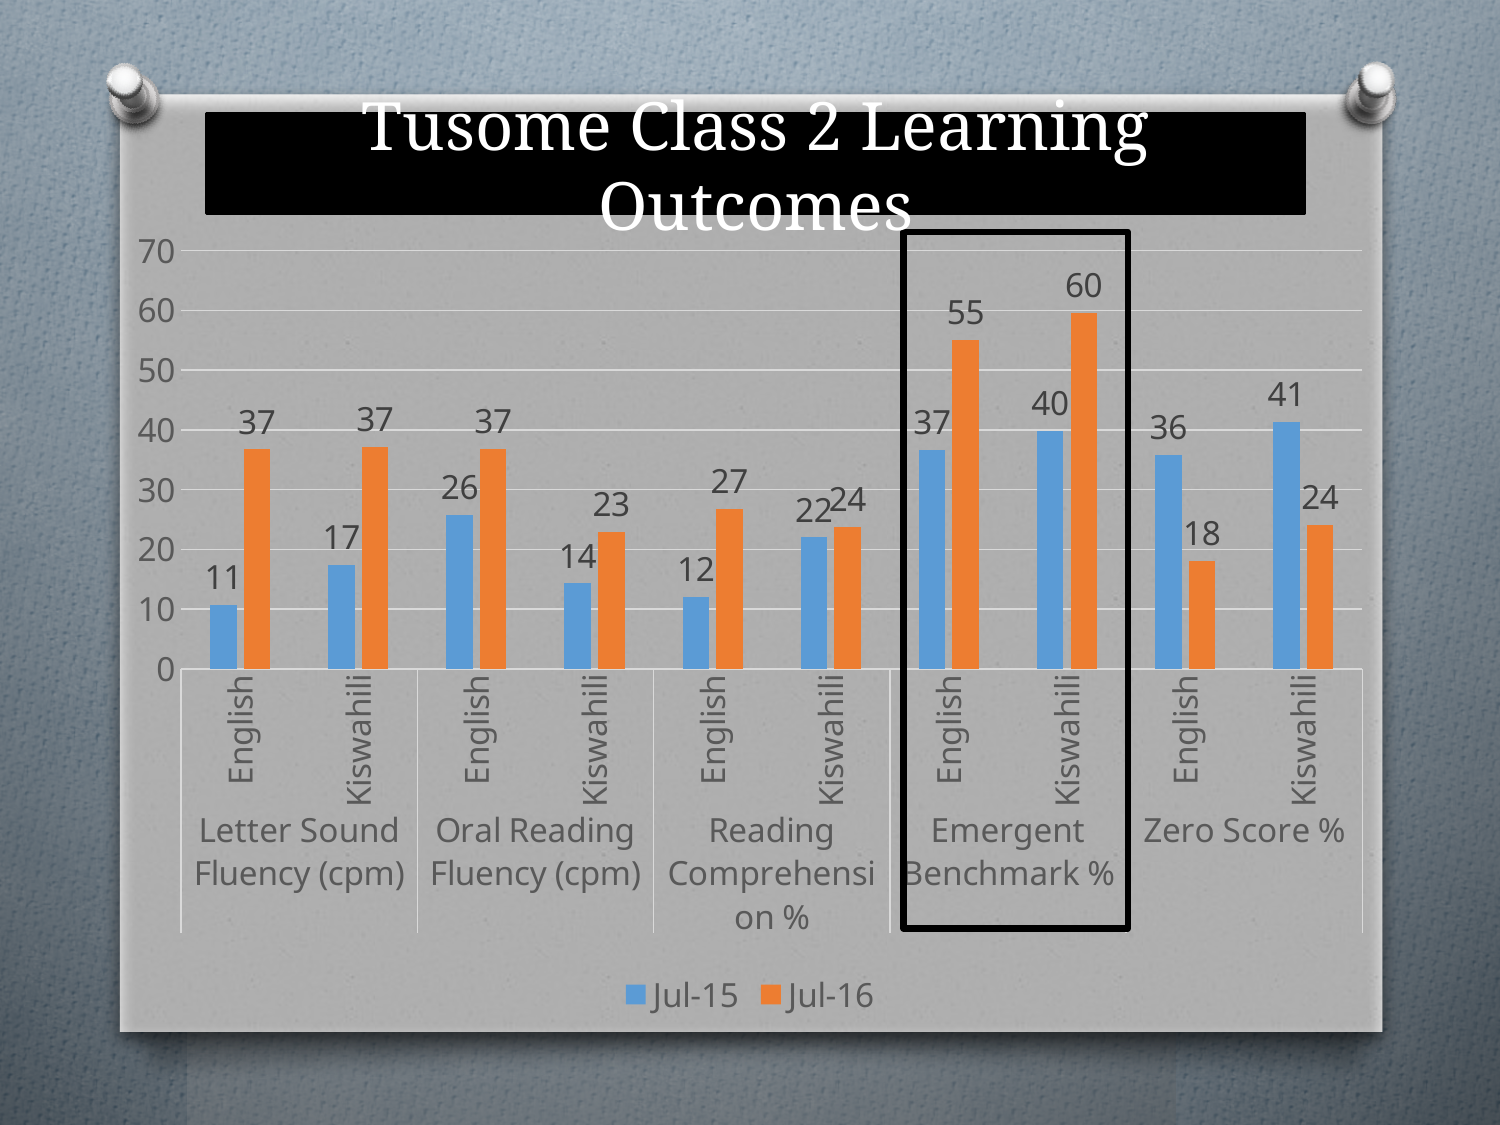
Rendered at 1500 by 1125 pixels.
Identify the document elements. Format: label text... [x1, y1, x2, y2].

title Tusome Class 2 Learning Outcomes [205, 112, 1306, 212]
picture [1317, 35, 1439, 156]
picture [75, 29, 198, 153]
chart [111, 212, 1389, 1024]
